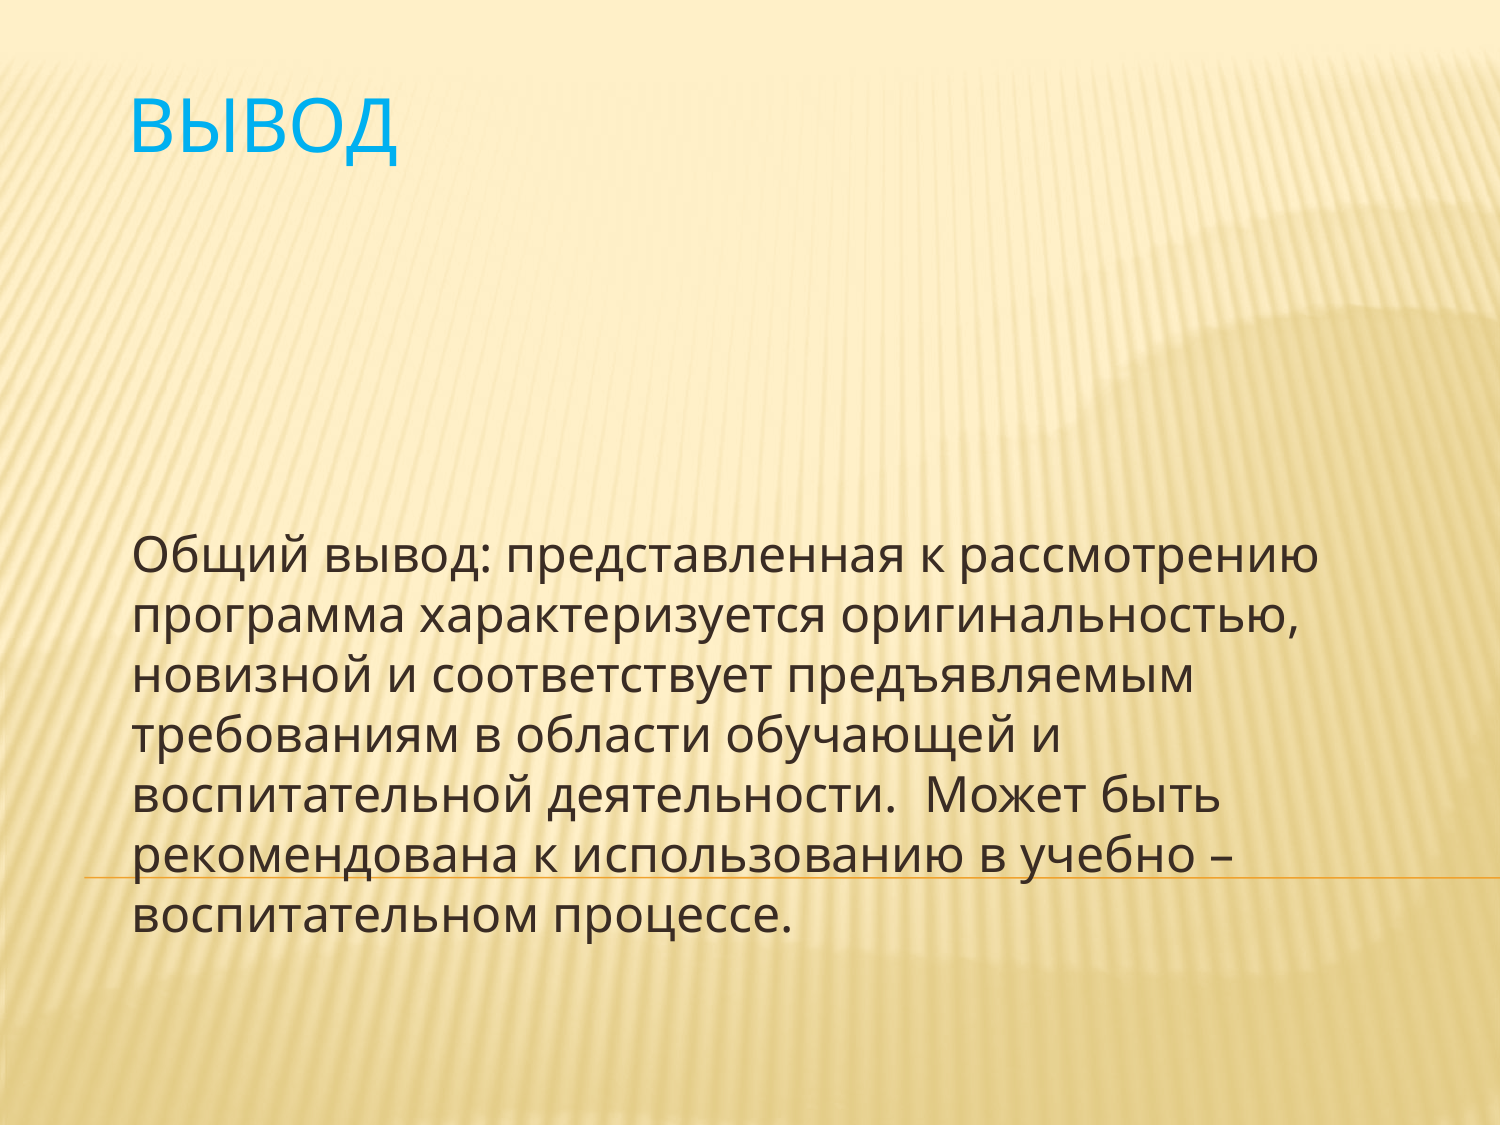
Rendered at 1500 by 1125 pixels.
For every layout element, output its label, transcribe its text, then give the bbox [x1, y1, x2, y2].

title Вывод [112, 70, 1388, 270]
subtitle Общий вывод: представленная к рассмотрению программа характеризуется оригинальностью, новизной и соответствует предъявляемым требованиям в области обучающей и воспитательной деятельности. Может быть рекомендована к использованию в учебно – воспитательном процессе. [117, 328, 1407, 1090]
